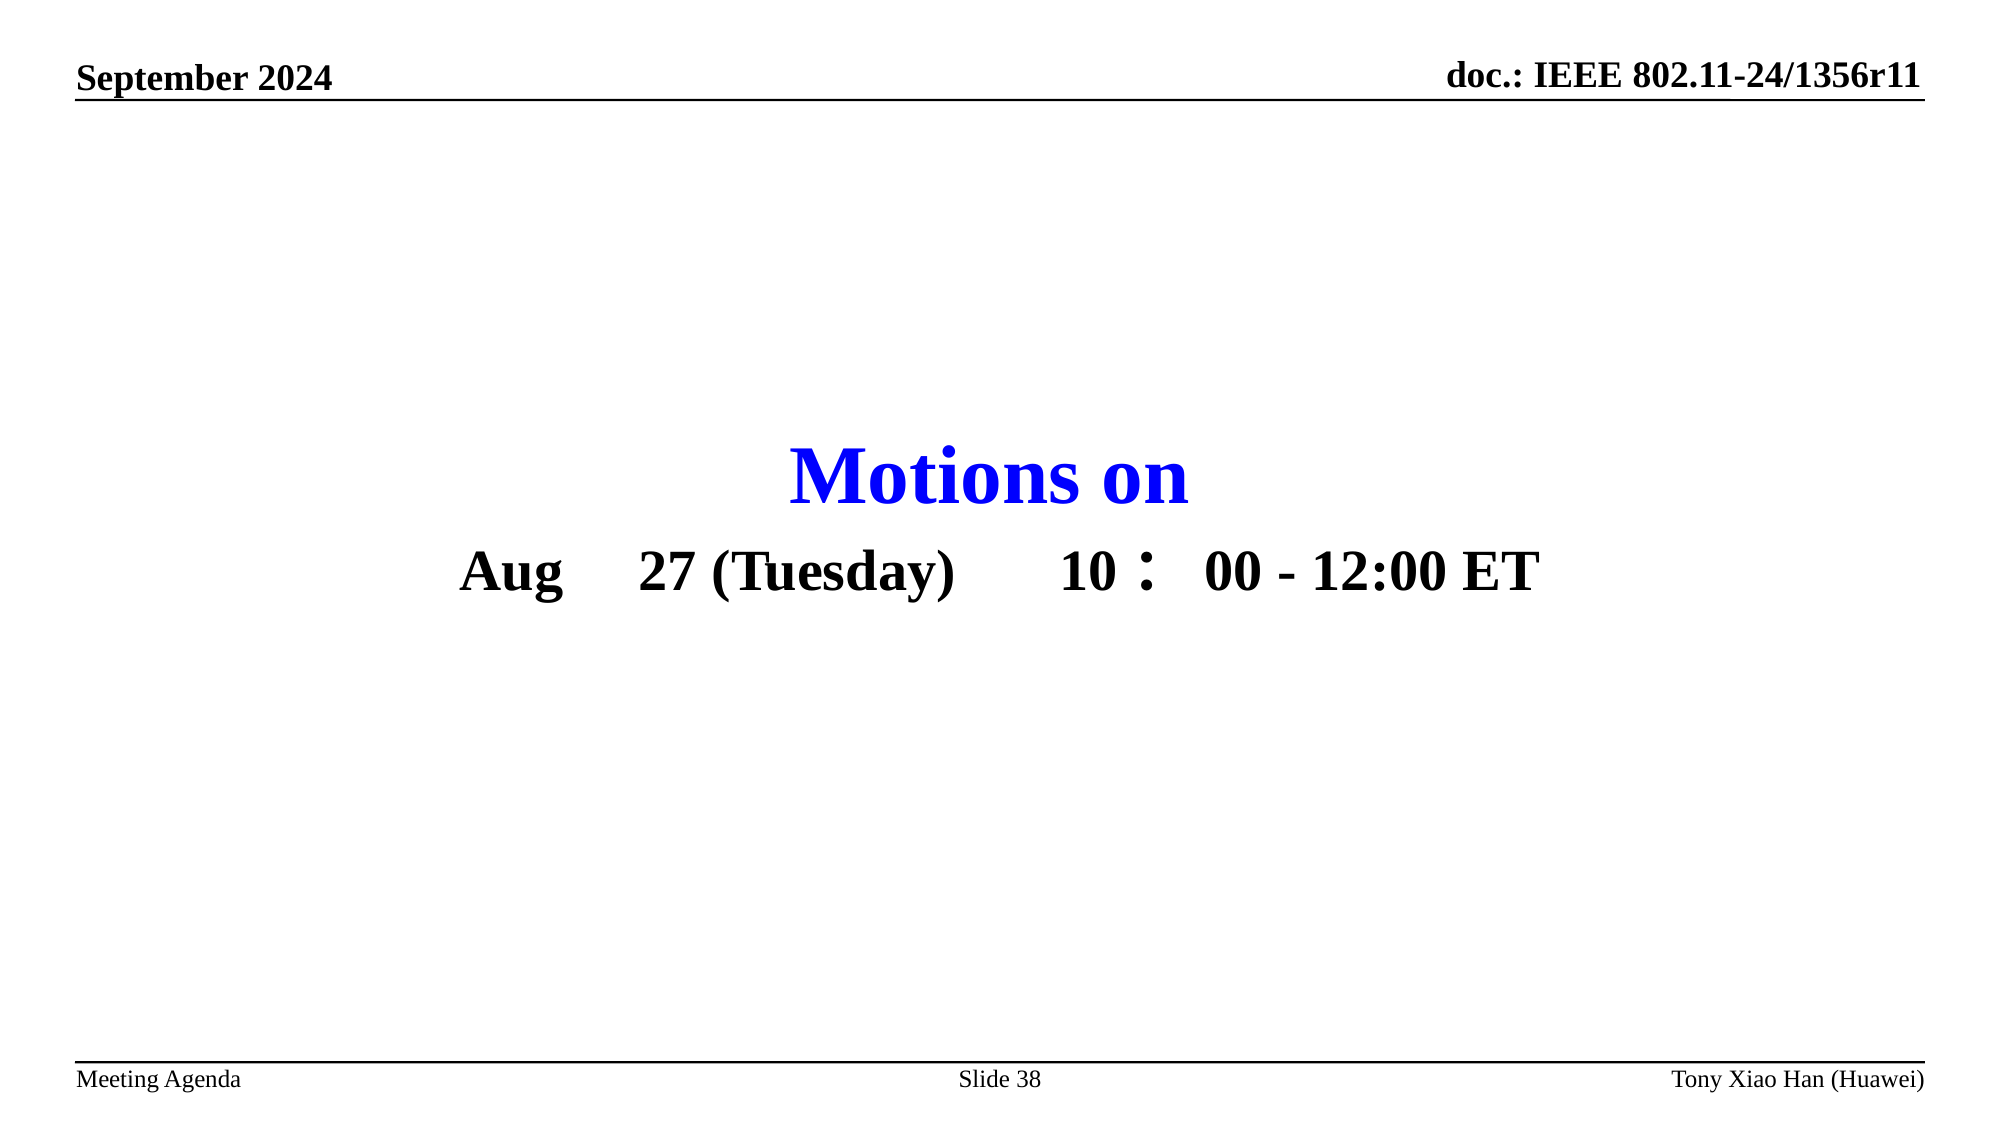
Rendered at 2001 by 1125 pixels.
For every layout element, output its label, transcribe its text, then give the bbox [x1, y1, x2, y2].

text_box Motions on Aug 27 (Tuesday) 10：00 - 12:00 ET [362, 412, 1638, 950]
